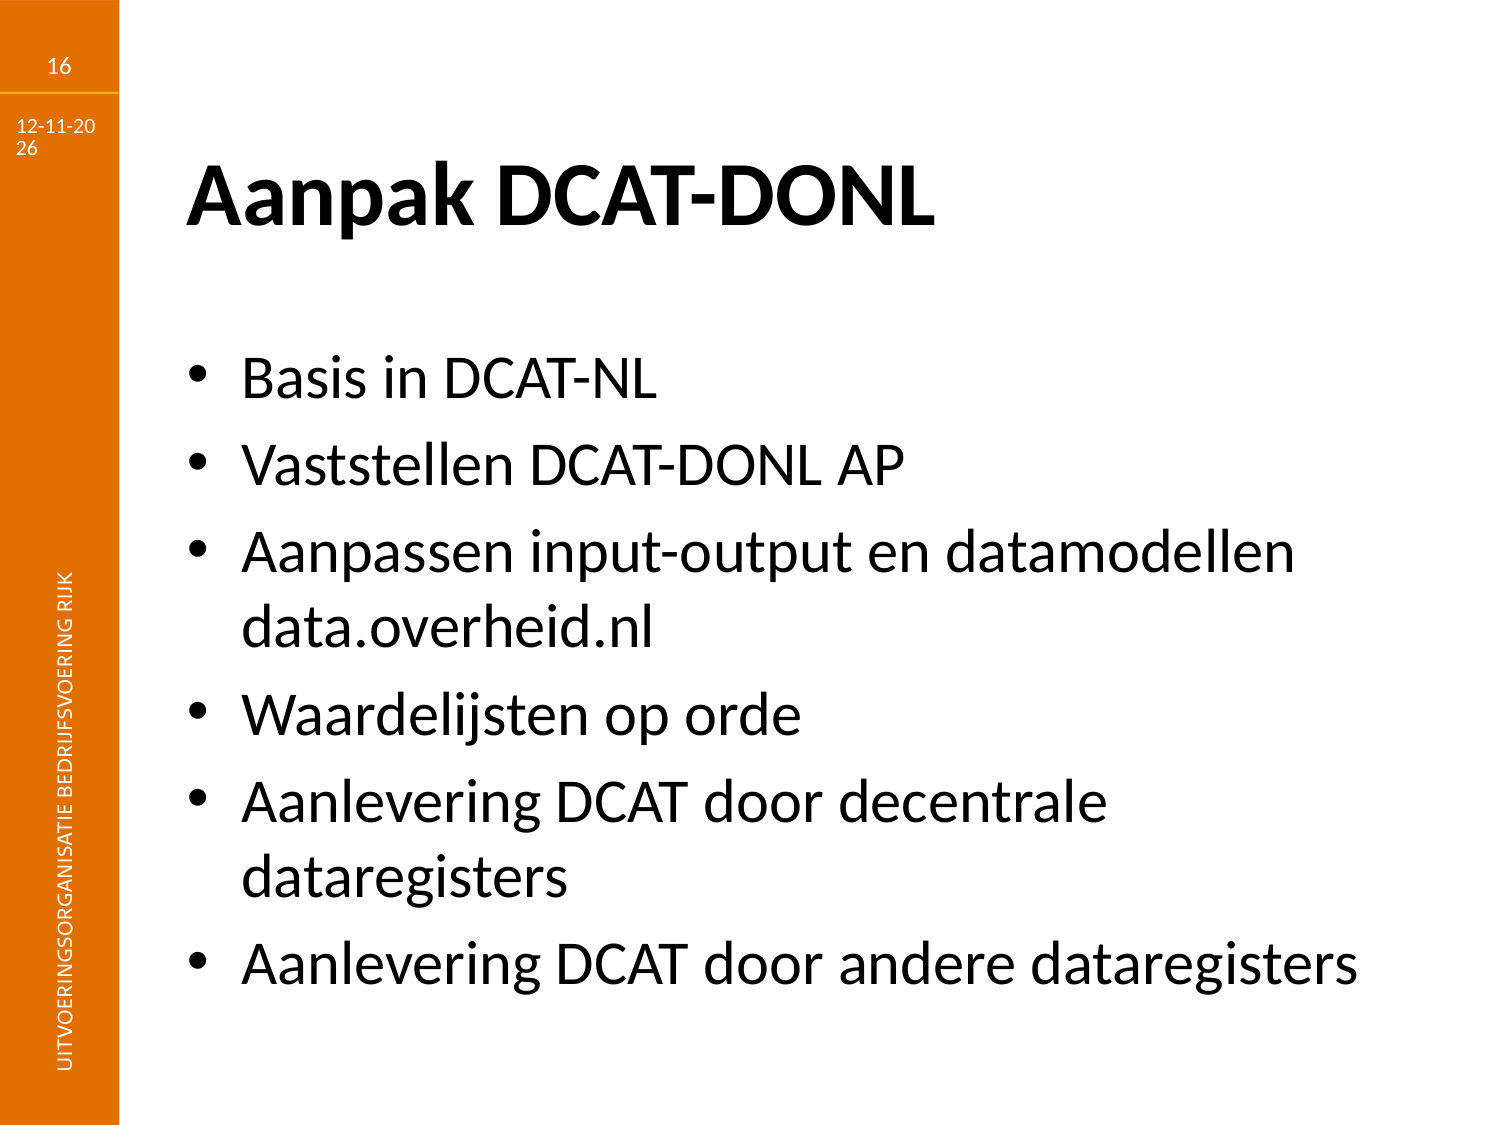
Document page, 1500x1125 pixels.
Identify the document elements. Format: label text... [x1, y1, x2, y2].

picture [0, 0, 1500, 1125]
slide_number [0, 95, 119, 155]
list Basis in DCAT-NL Vaststellen DCAT-DONL AP Aanpassen input-output en datamodellen data.overheid.nl Waardelijsten op orde Aanlevering DCAT door decentrale dataregisters Aanlevering DCAT door andere dataregisters [171, 328, 1465, 1005]
title Aanpak DCAT-DONL [171, 94, 1425, 283]
slide_number 16 [0, 34, 119, 95]
